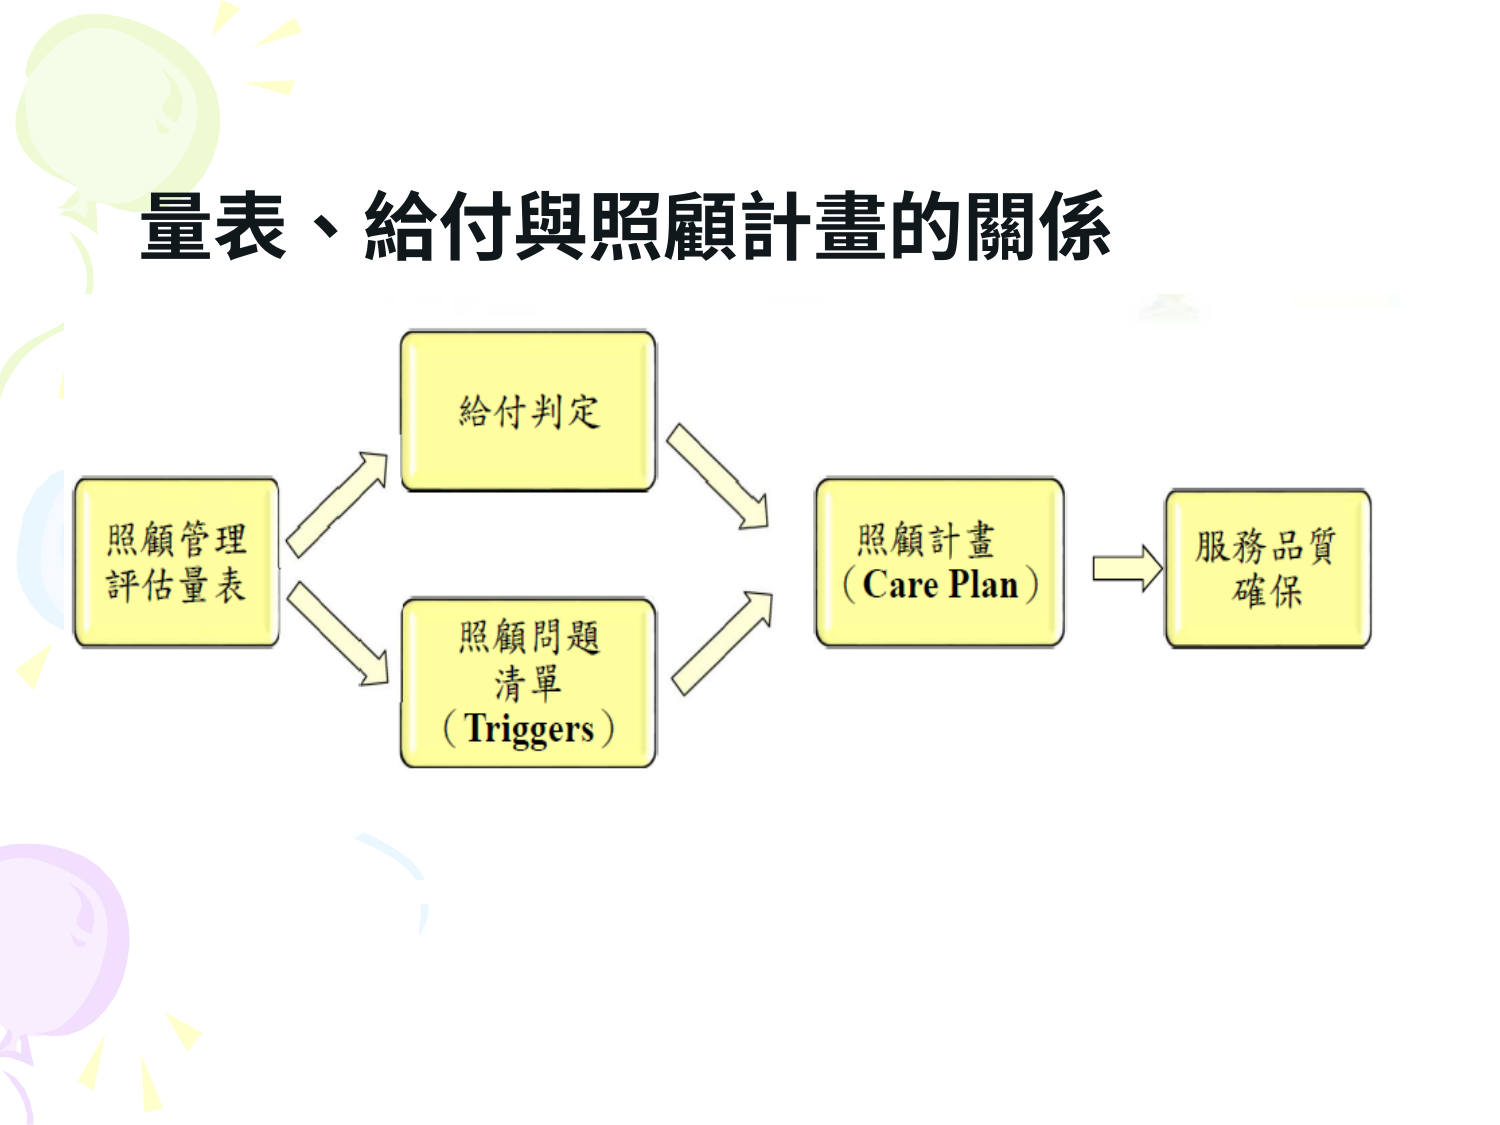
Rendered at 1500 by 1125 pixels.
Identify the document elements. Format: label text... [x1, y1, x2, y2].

text_box 量表、給付與照顧計畫的關係 [123, 172, 1412, 278]
picture [64, 294, 1400, 831]
